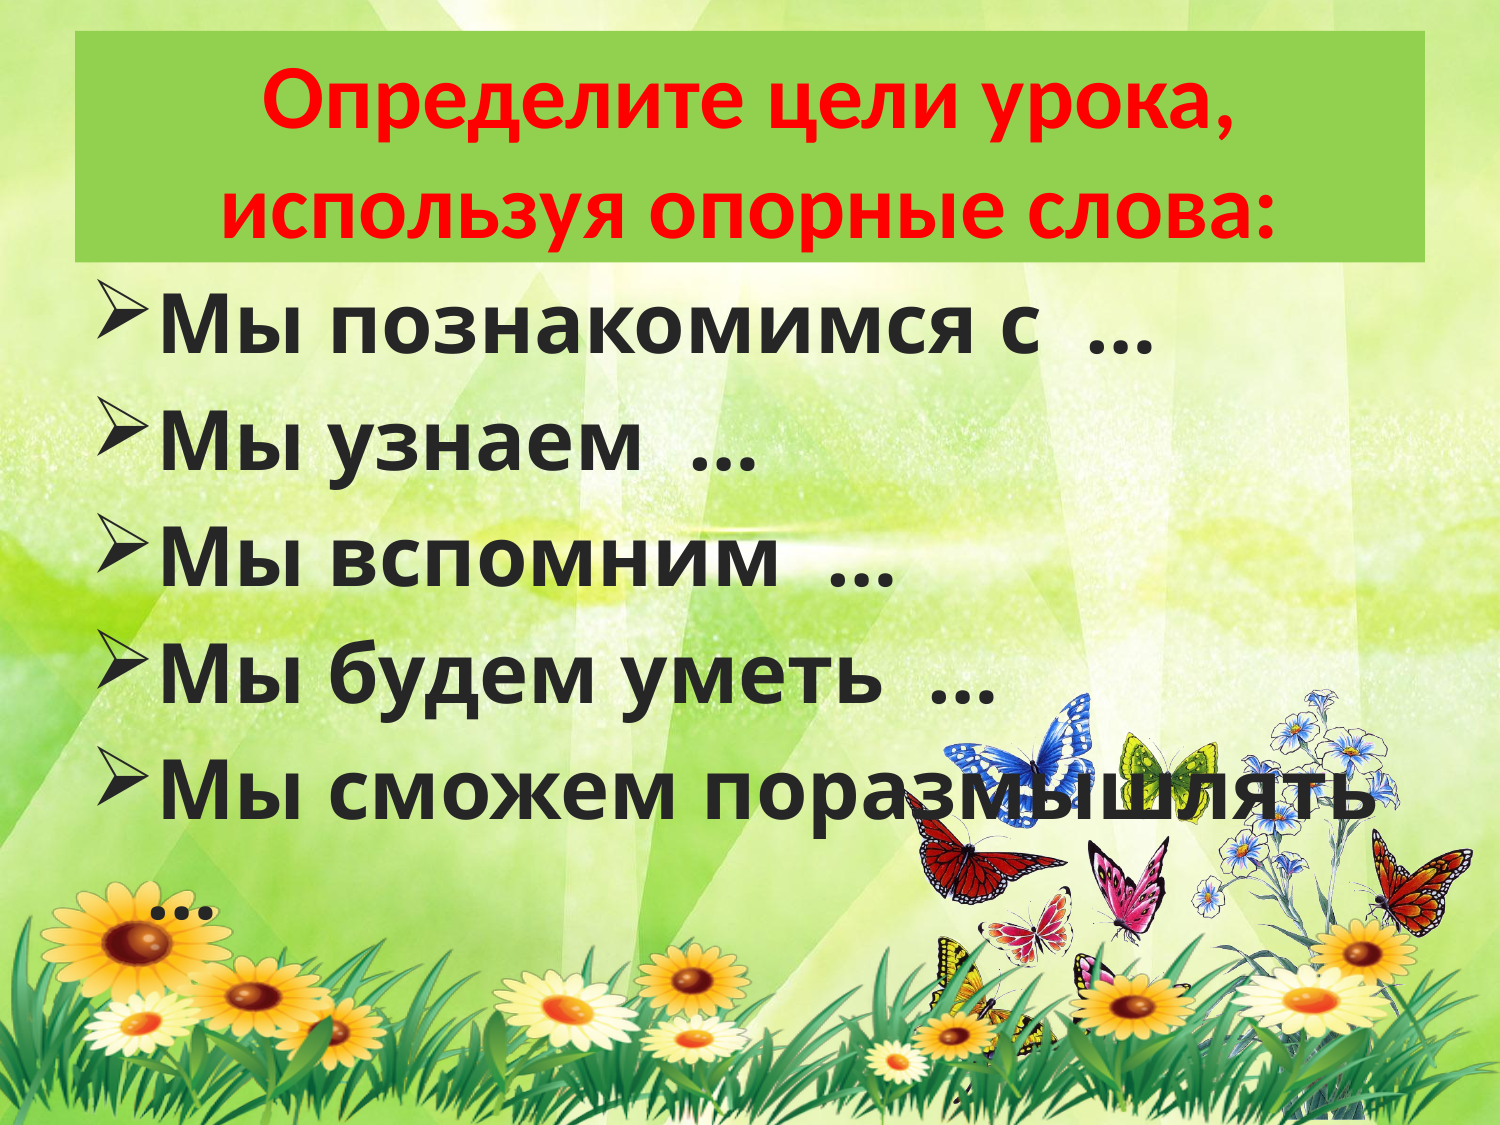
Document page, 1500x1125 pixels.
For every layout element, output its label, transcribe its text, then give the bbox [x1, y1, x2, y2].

title Определите цели урока, используя опорные слова: [75, 30, 1425, 262]
picture [0, 0, 1500, 1125]
list Мы познакомимся с … Мы узнаем … Мы вспомним … Мы будем уметь … Мы сможем поразмышлять … [75, 262, 1425, 1005]
